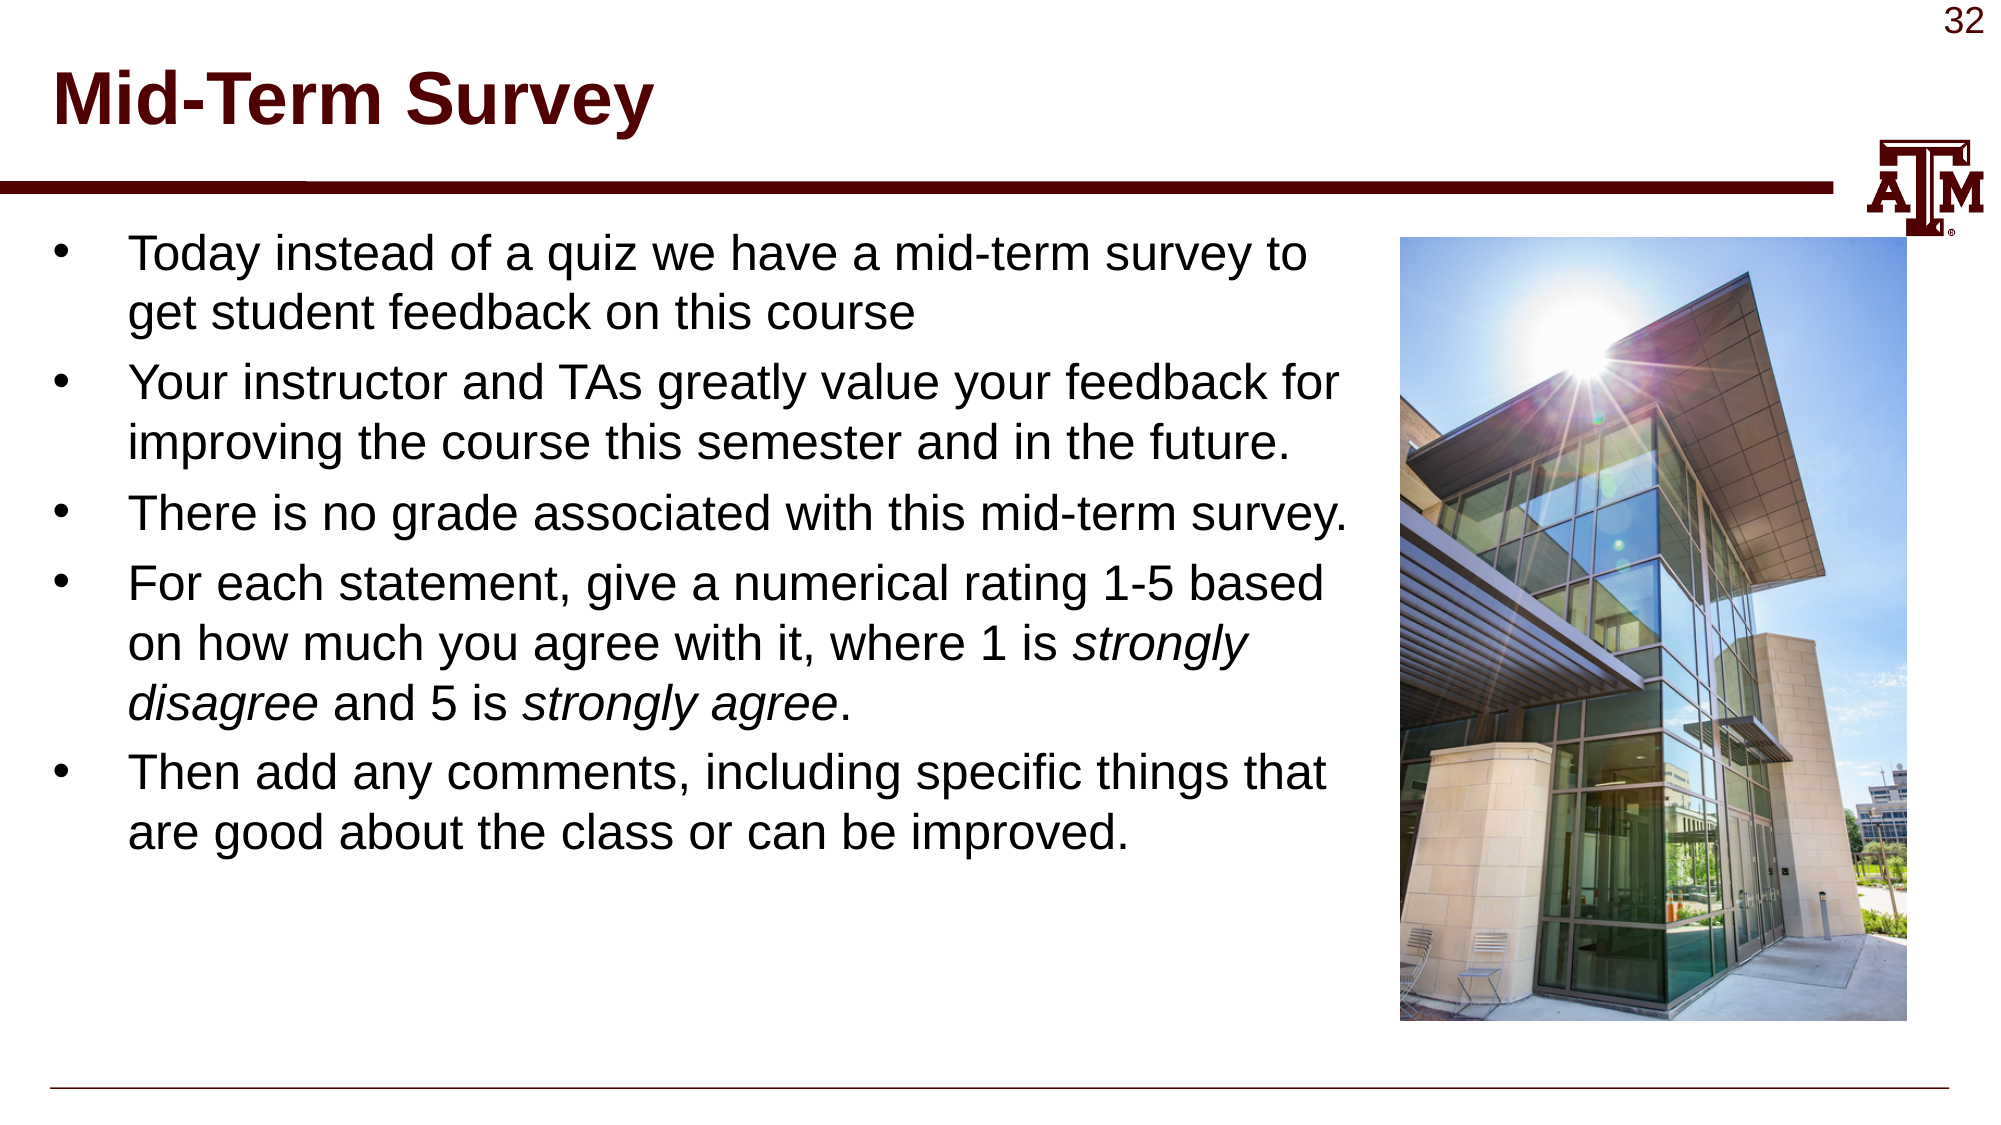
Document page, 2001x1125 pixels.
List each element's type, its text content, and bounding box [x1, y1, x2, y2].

picture [1399, 112, 2000, 1021]
title Mid-Term Survey [37, 12, 1826, 188]
list Today instead of a quiz we have a mid-term survey to get student feedback on this course Your instructor and TAs greatly value your feedback for improving the course this semester and in the future. There is no grade associated with this mid-term survey. For each statement, give a numerical rating 1-5 based on how much you agree with it, where 1 is strongly disagree and 5 is strongly agree. Then add any comments, including specific things that are good about the class or can be improved. [37, 212, 1388, 1063]
